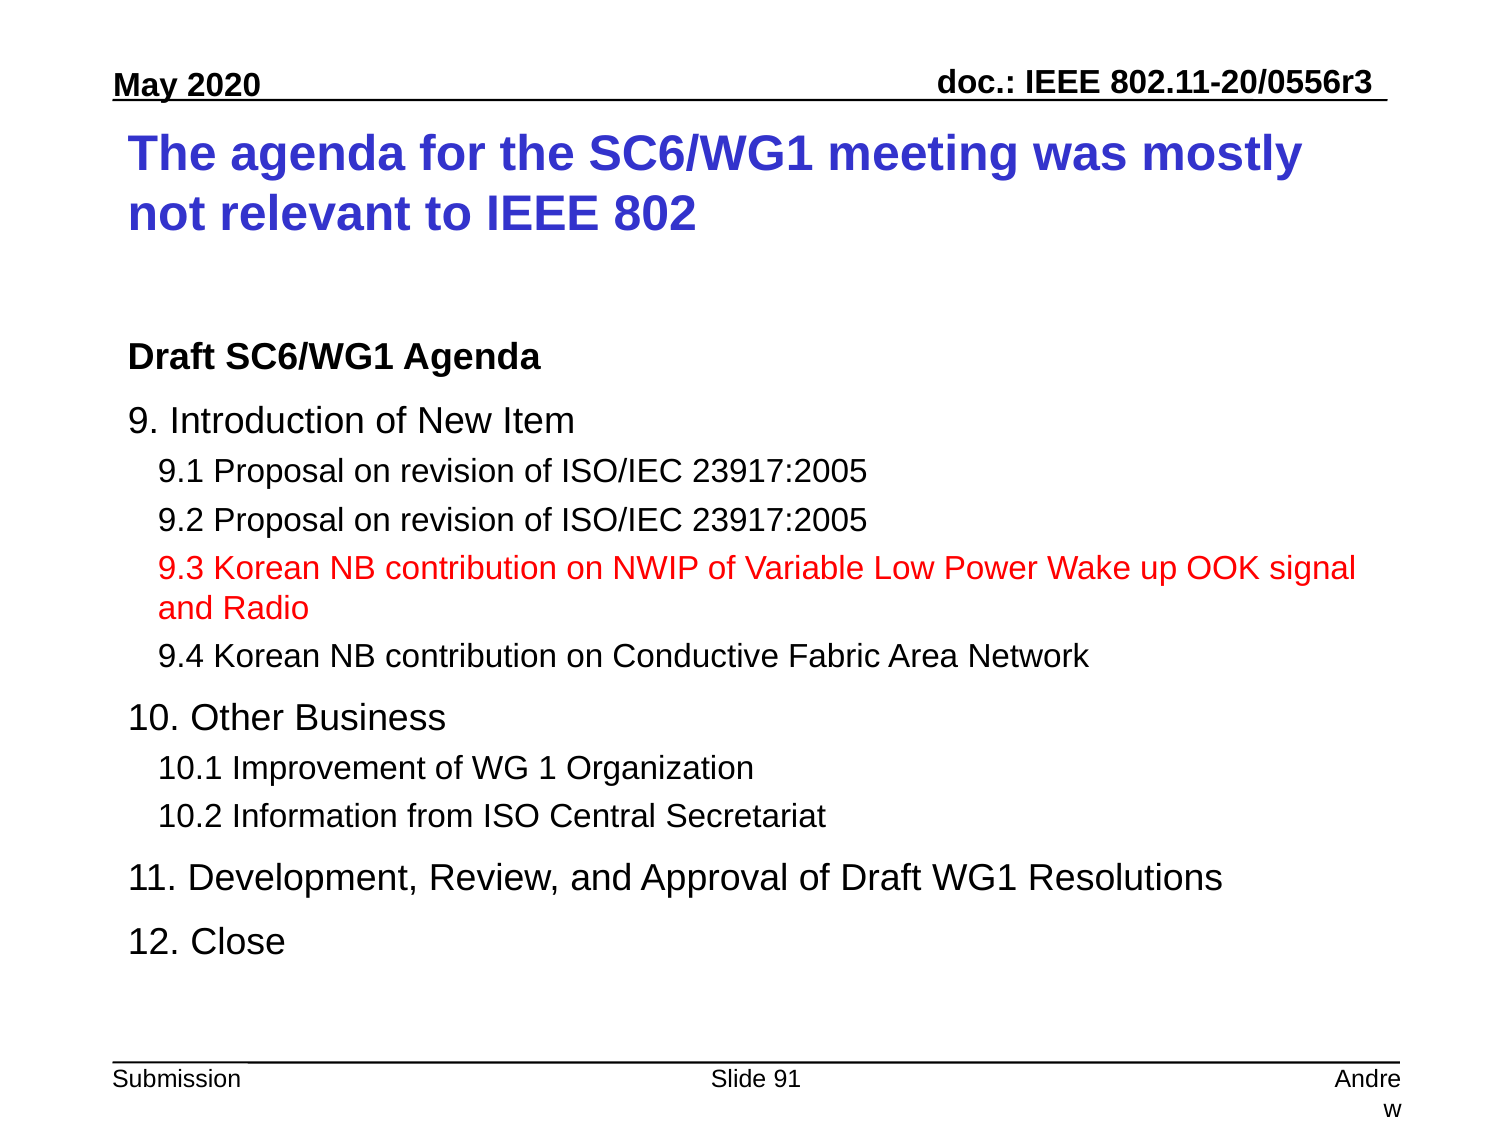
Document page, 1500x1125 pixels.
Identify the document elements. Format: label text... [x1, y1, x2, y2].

list Draft SC6/WG1 Agenda 9. Introduction of New Item 9.1 Proposal on revision of ISO/IEC 23917:2005 9.2 Proposal on revision of ISO/IEC 23917:2005 9.3 Korean NB contribution on NWIP of Variable Low Power Wake up OOK signal and Radio 9.4 Korean NB contribution on Conductive Fabric Area Network 10. Other Business 10.1 Improvement of WG 1 Organization 10.2 Information from ISO Central Secretariat 11. Development, Review, and Approval of Draft WG1 Resolutions 12. Close [112, 324, 1388, 1000]
footer Andrew Myles, Cisco [1320, 1061, 1402, 1093]
slide_number Slide 91 [709, 1061, 803, 1093]
title The agenda for the SC6/WG1 meeting was mostly not relevant to IEEE 802 [112, 112, 1388, 288]
